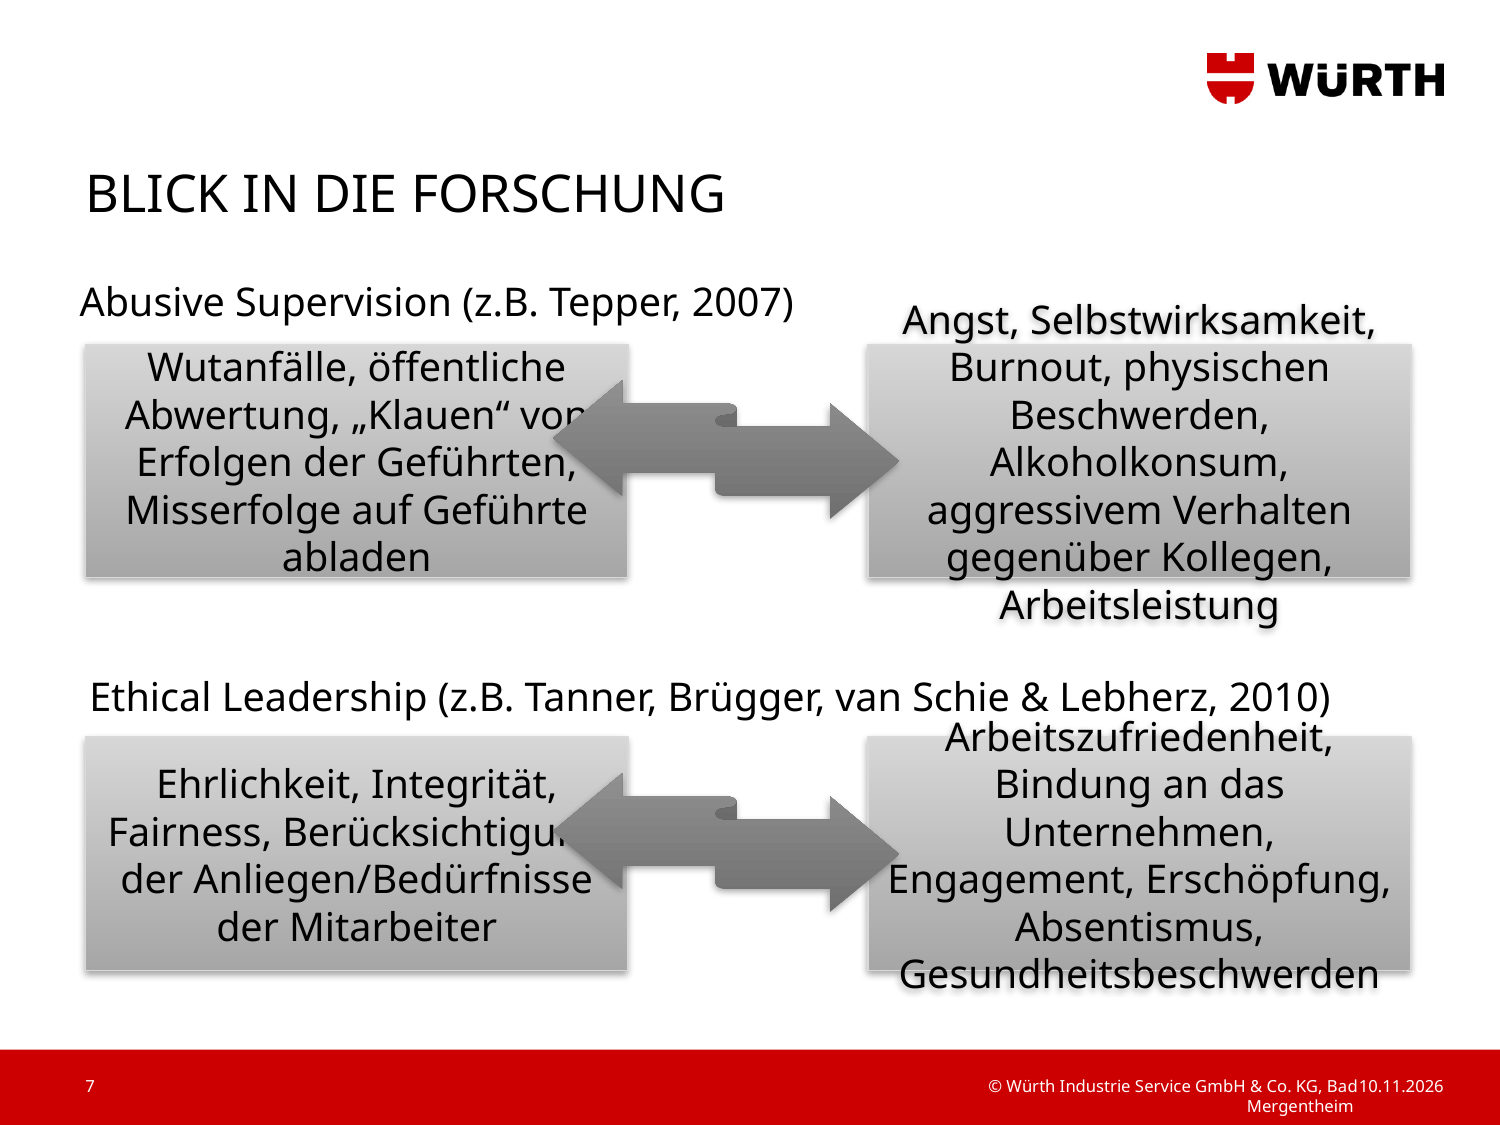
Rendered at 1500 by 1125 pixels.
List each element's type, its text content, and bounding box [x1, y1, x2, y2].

text_box Arbeitszufriedenheit, Bindung an das Unternehmen, Engagement, Erschöpfung, Absentismus, Gesundheitsbeschwerden [904, 736, 1412, 971]
text_box Abusive Supervision (z.B. Tepper, 2007) [64, 269, 939, 332]
text_box Ehrlichkeit, Integrität, Fairness, Berücksichtigung der Anliegen/Bedürfnisse der Mitarbeiter [85, 736, 547, 971]
text_box Wutanfälle, öffentliche Abwertung, „Klauen“ von Erfolgen der Geführten, Misserfolge auf Geführte abladen [85, 344, 547, 578]
title BLICK IN DIE FORSCHUNG [85, 41, 1022, 223]
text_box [552, 300, 900, 599]
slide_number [1358, 1076, 1444, 1103]
text_box Angst, Selbstwirksamkeit, Burnout, physischen Beschwerden, Alkoholkonsum, aggressivem Verhalten gegenüber Kollegen, Arbeitsleistung [904, 344, 1412, 578]
picture [1207, 53, 1444, 104]
text_box Ethical Leadership (z.B. Tanner, Brügger, van Schie & Lebherz, 2010) [74, 664, 1500, 727]
slide_number 7 [85, 1076, 130, 1103]
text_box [552, 693, 900, 992]
